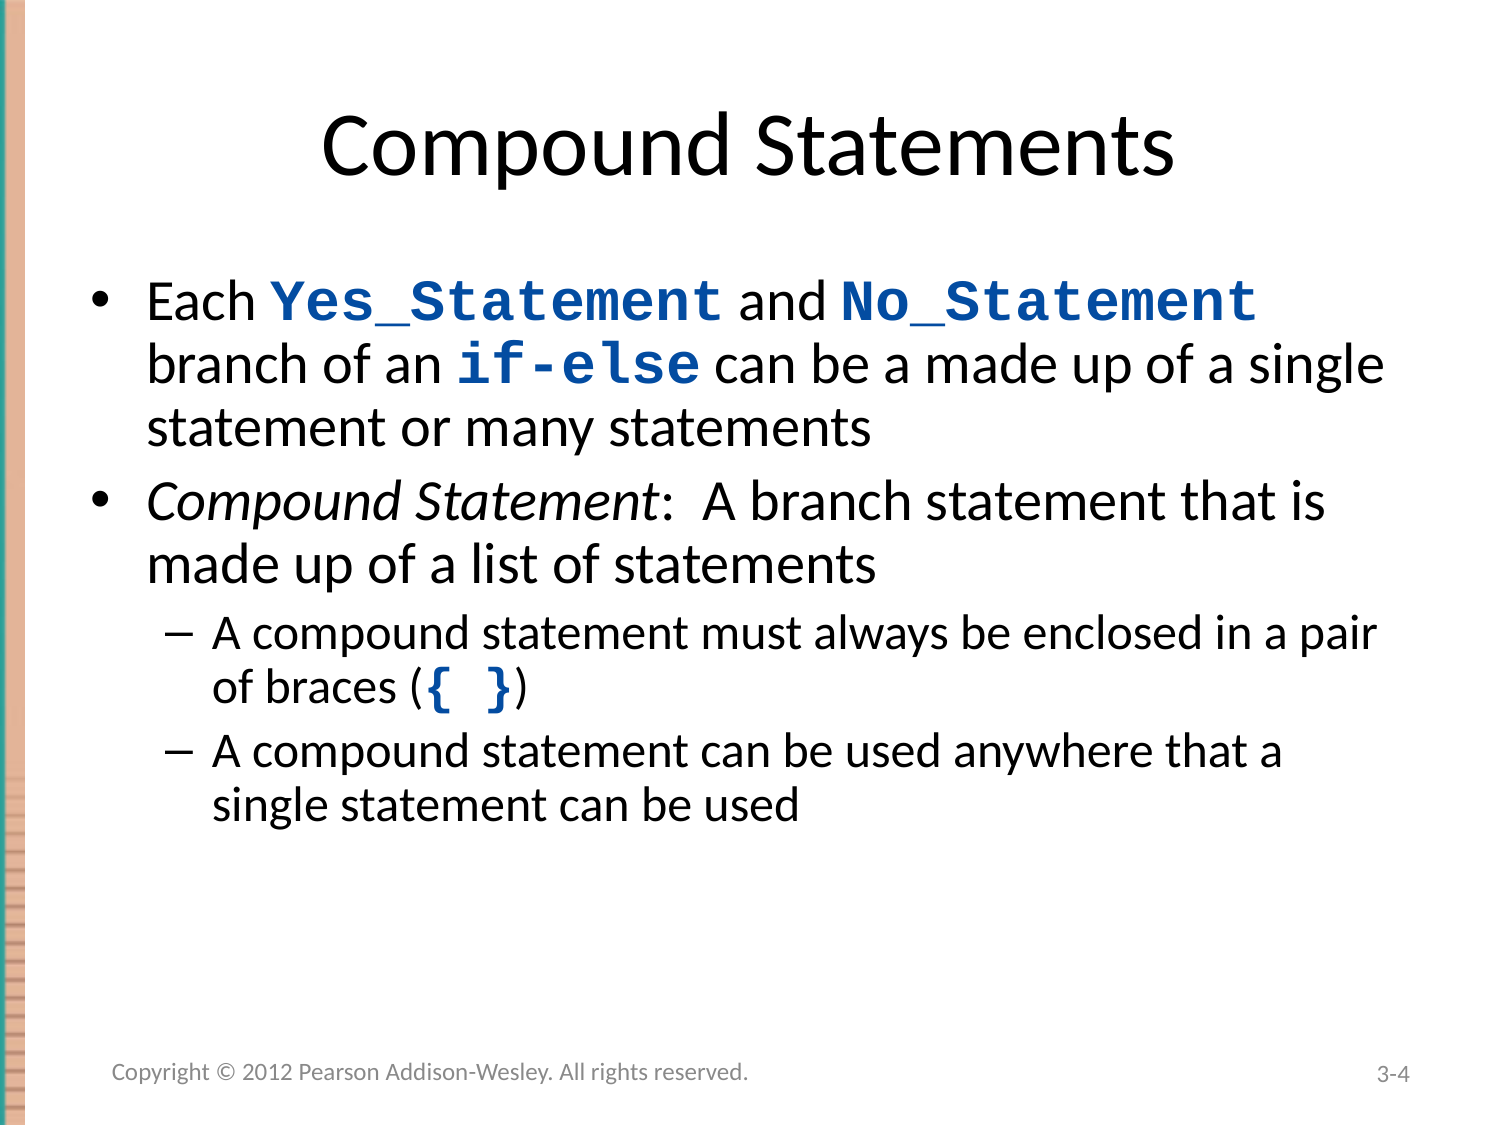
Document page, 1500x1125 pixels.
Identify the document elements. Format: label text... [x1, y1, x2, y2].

picture [0, 0, 25, 1125]
slide_number 3-4 [1074, 1042, 1425, 1103]
footer Copyright © 2012 Pearson Addison-Wesley. All rights reserved. [75, 1040, 788, 1100]
title Compound Statements [74, 44, 1426, 233]
list Each Yes_Statement and No_Statement branch of an if-else can be a made up of a single statement or many statements Compound Statement: A branch statement that is made up of a list of statements A compound statement must always be enclosed in a pair of braces ({ }) A compound statement can be used anywhere that a single statement can be used [74, 262, 1426, 1006]
